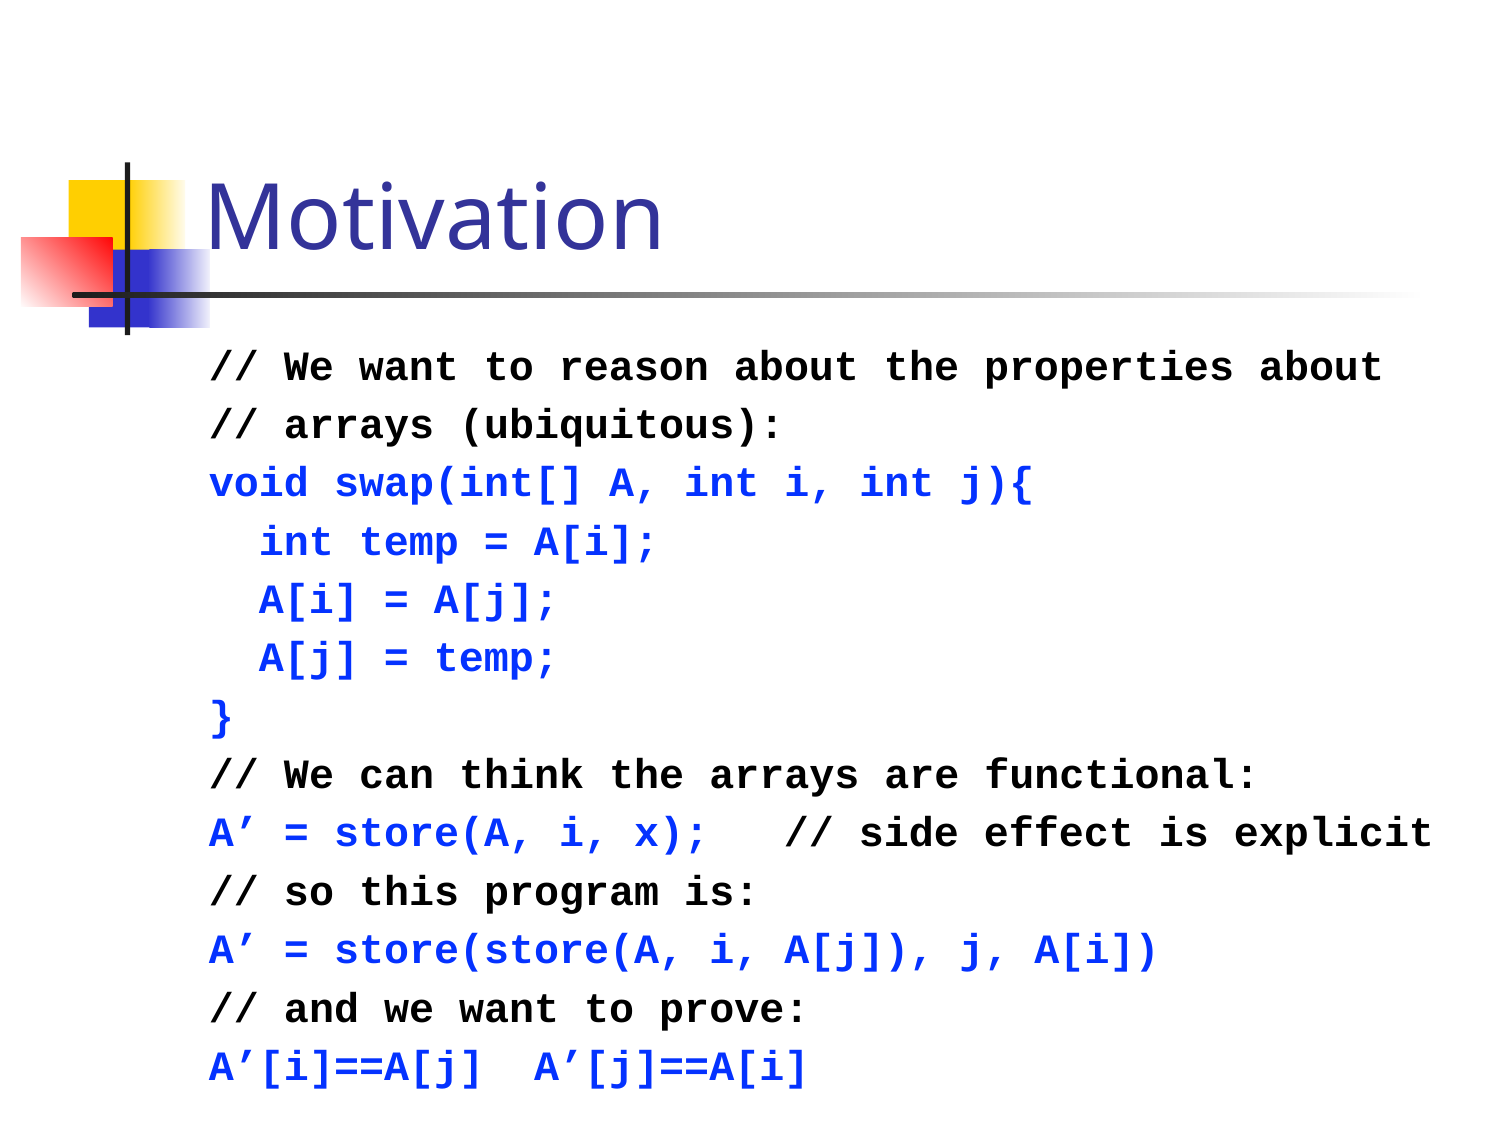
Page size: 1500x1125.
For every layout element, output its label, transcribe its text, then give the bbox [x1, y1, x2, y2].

title Motivation [188, 35, 1468, 275]
